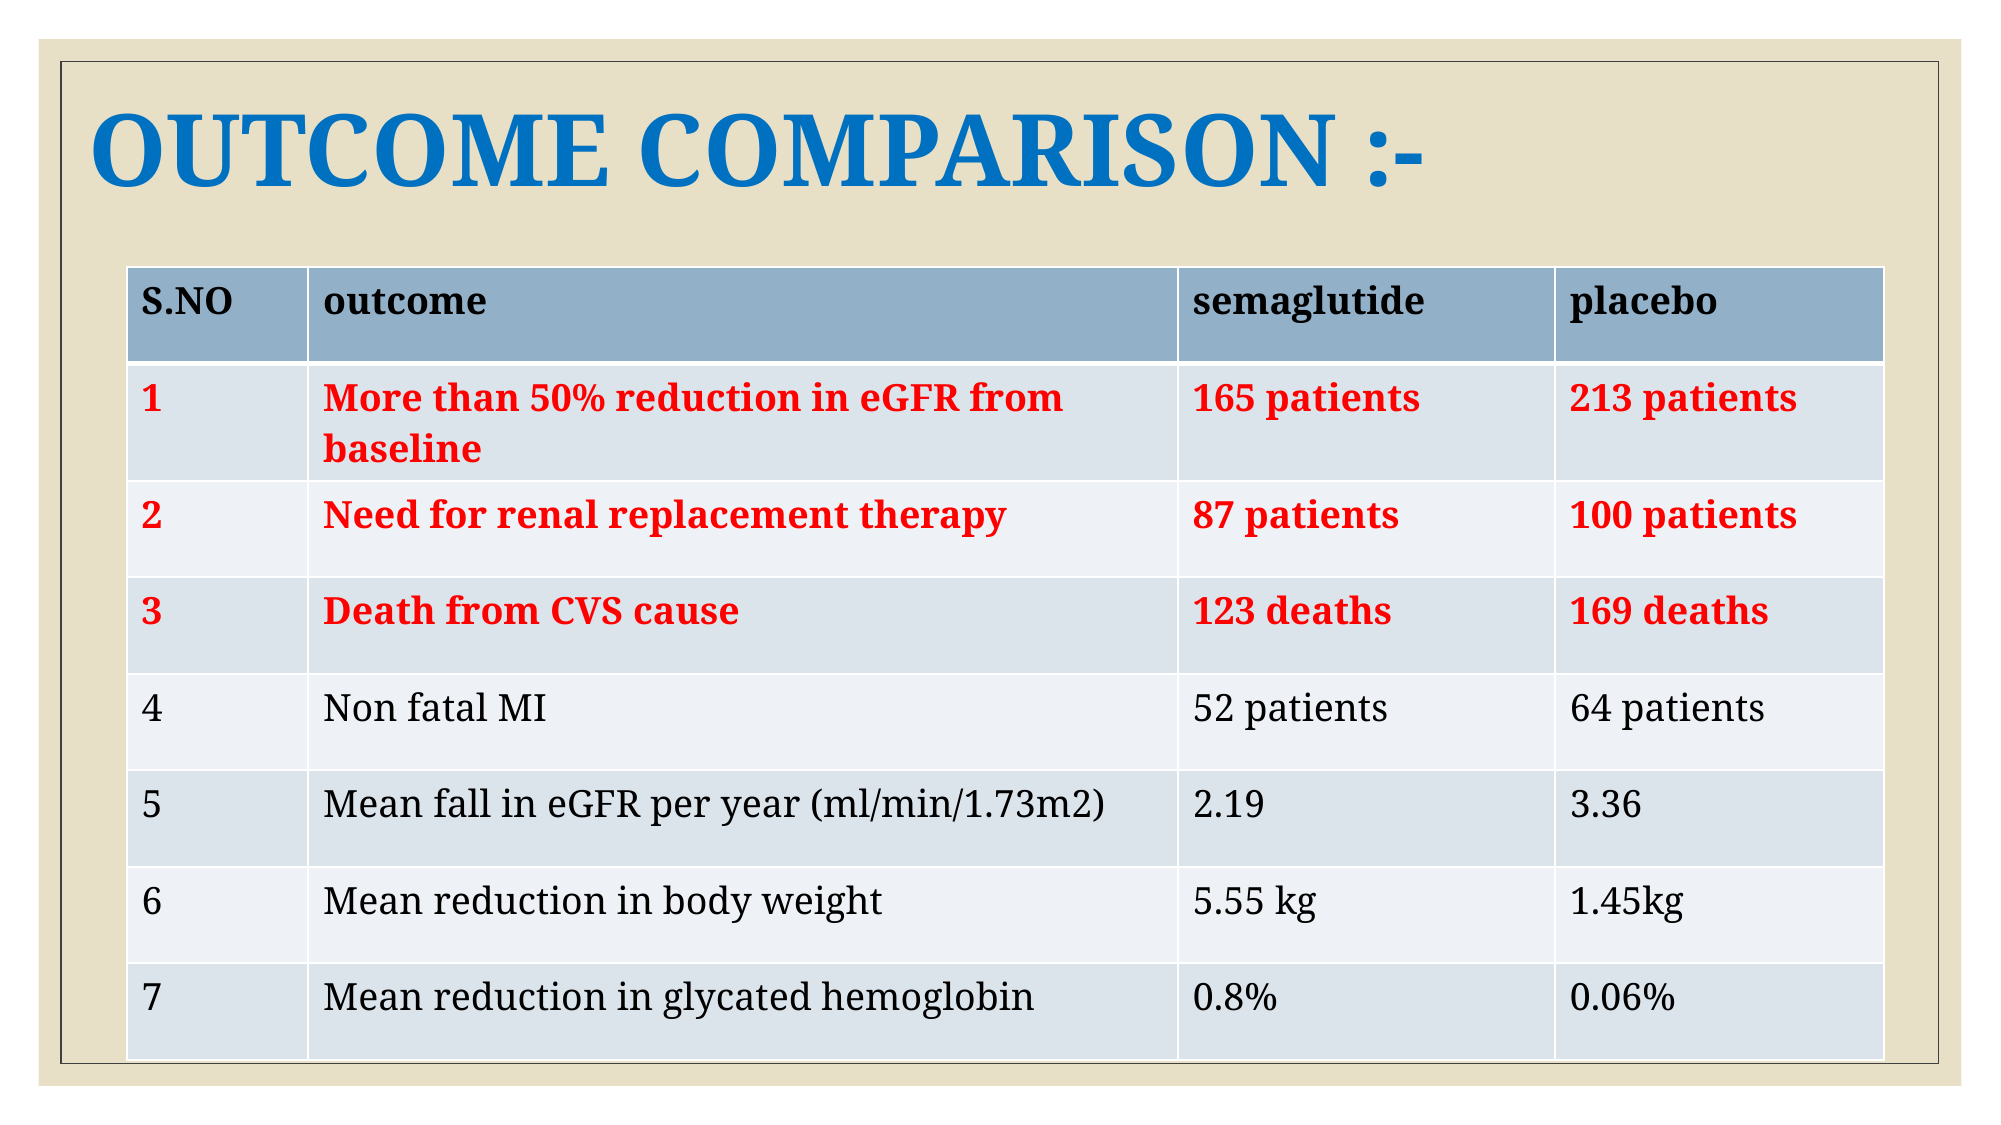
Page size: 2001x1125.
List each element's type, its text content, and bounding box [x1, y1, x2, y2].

table_cell Mean reduction in glycated hemoglobin [309, 964, 1177, 1059]
table_cell Mean reduction in body weight [309, 868, 1177, 962]
table_cell 1.45kg [1556, 868, 1883, 962]
table_cell Mean fall in eGFR per year (ml/min/1.73m2) [309, 771, 1177, 866]
table_cell 52 patients [1179, 675, 1554, 769]
table_cell 64 patients [1556, 675, 1883, 769]
table_cell 3 [128, 578, 307, 673]
table_cell 87 patients [1179, 482, 1554, 576]
table_cell 7 [128, 964, 307, 1059]
table_cell More than 50% reduction in eGFR from baseline [309, 366, 1177, 480]
table_cell 213 patients [1556, 366, 1883, 480]
table_cell Need for renal replacement therapy [309, 482, 1177, 576]
table_header semaglutide [1179, 268, 1554, 361]
title OUTCOME COMPARISON :- [73, 42, 1724, 268]
table_cell 1 [128, 366, 307, 480]
table_cell 169 deaths [1556, 578, 1883, 673]
table_cell 3.36 [1556, 771, 1883, 866]
table_cell 5.55 kg [1179, 868, 1554, 962]
table_cell Non fatal MI [309, 675, 1177, 769]
table_cell 2.19 [1179, 771, 1554, 866]
table_cell 123 deaths [1179, 578, 1554, 673]
table_cell 4 [128, 675, 307, 769]
table_header outcome [309, 268, 1177, 361]
table_cell 100 patients [1556, 482, 1883, 576]
table_cell 6 [128, 868, 307, 962]
table_cell 0.06% [1556, 964, 1883, 1059]
table_cell 2 [128, 482, 307, 576]
table_cell 5 [128, 771, 307, 866]
table_cell 165 patients [1179, 366, 1554, 480]
table_cell 0.8% [1179, 964, 1554, 1059]
table_cell Death from CVS cause [309, 578, 1177, 673]
table_header placebo [1556, 268, 1883, 361]
table_header S.NO [128, 268, 307, 361]
